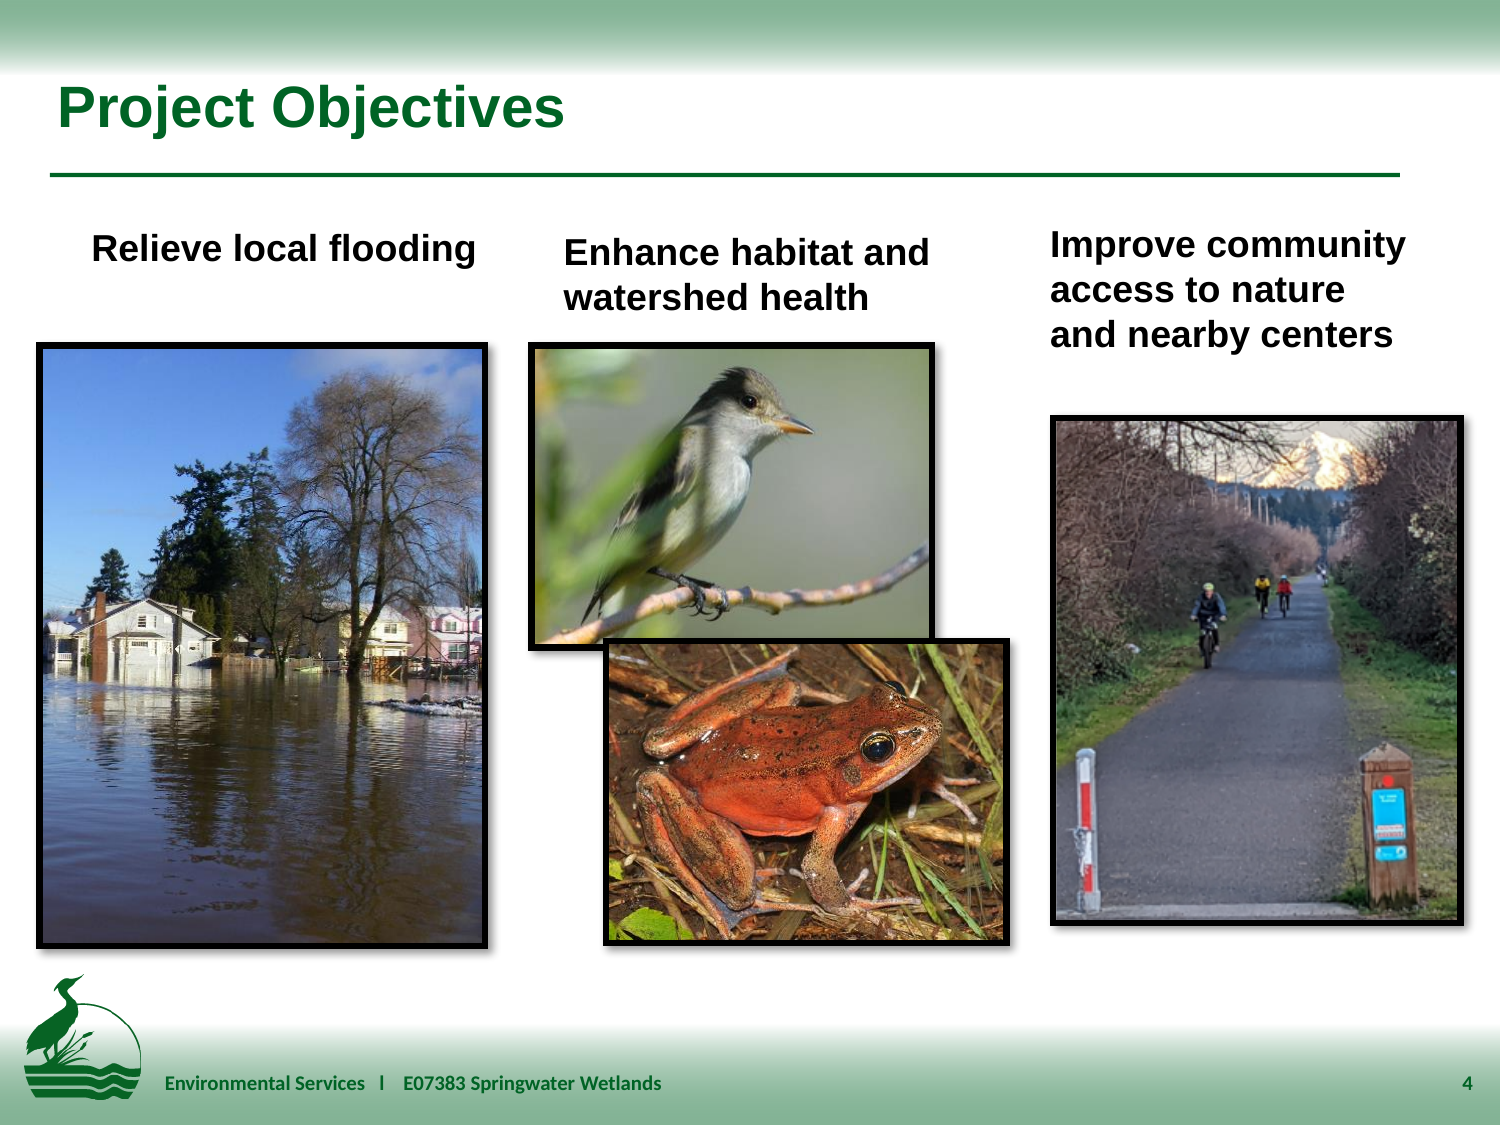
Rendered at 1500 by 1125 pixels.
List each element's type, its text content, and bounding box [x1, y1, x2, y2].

text_box Improve community access to nature and nearby centers [1035, 212, 1500, 363]
picture [24, 974, 141, 1100]
picture [534, 348, 1004, 941]
picture [42, 348, 482, 944]
text_box Relieve local flooding [76, 216, 493, 277]
title Project Objectives [42, 61, 1385, 206]
text_box Enhance habitat and watershed health [548, 220, 969, 326]
picture [1056, 420, 1458, 920]
